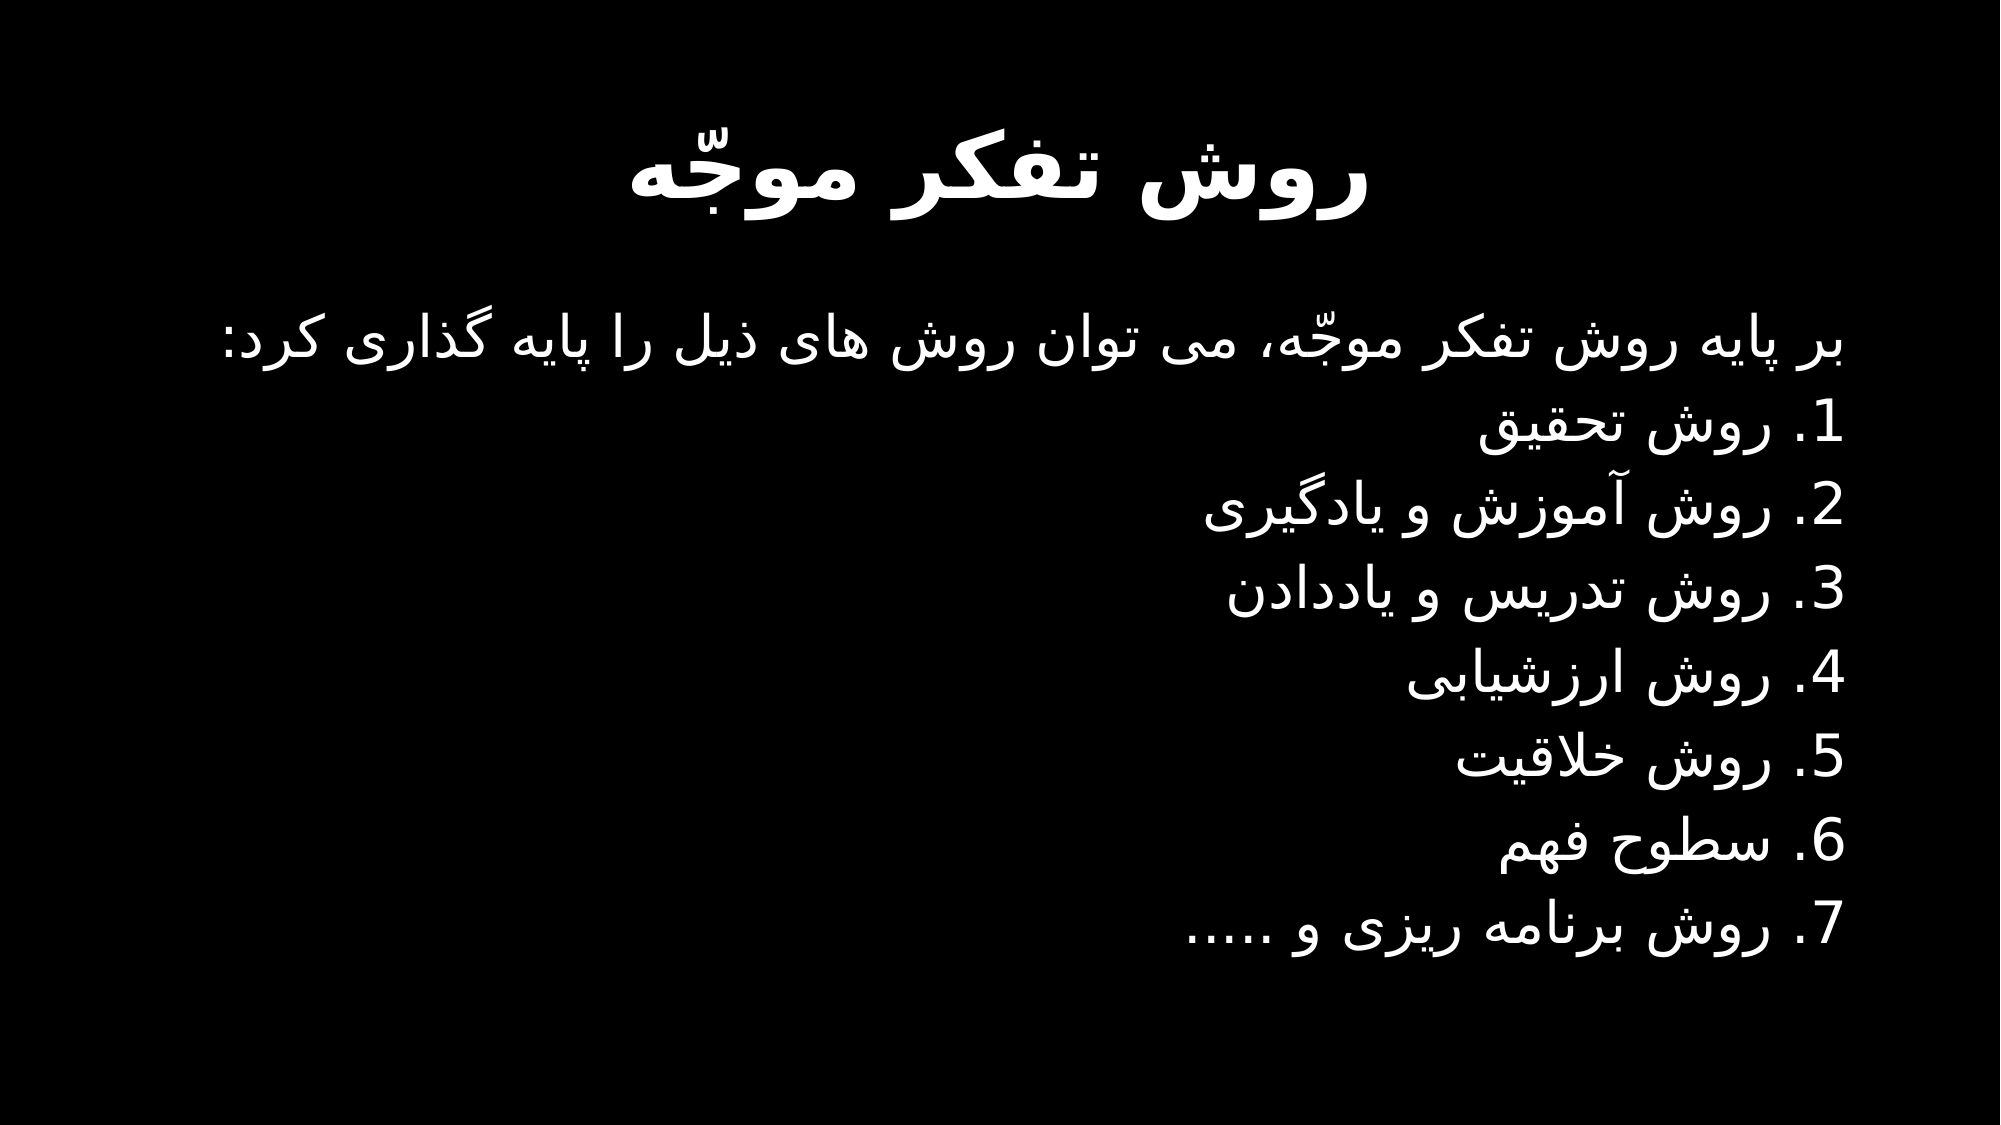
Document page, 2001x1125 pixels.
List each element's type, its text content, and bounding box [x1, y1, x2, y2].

list بر پایه روش تفکر موجّه، می توان روش های ذیل را پایه گذاری کرد: 1. روش تحقیق 2. روش آموزش و یادگیری 3. روش تدریس و یاددادن 4. روش ارزشیابی 5. روش خلاقیت 6. سطوح فهم 7. روش برنامه ریزی و ..... [137, 299, 1863, 1014]
title روش تفکر موجّه [137, 59, 1863, 278]
